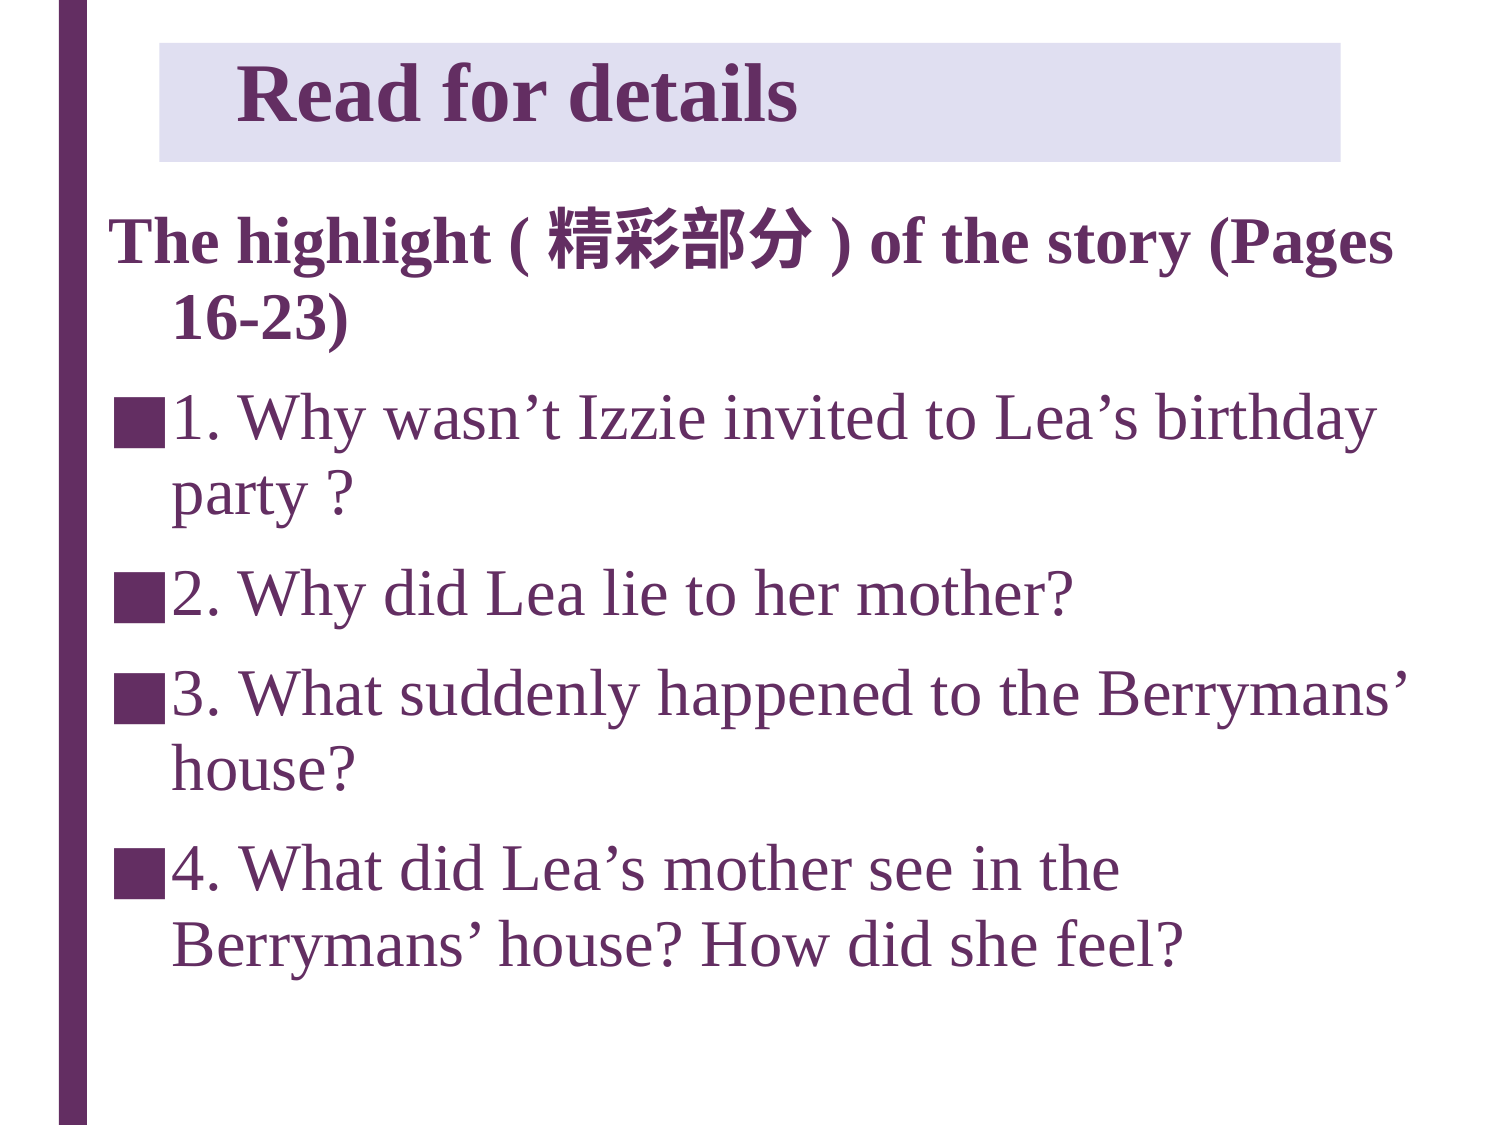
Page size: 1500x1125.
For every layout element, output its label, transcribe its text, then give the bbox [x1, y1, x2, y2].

list The highlight (精彩部分) of the story (Pages 16-23) 1. Why wasn’t Izzie invited to Lea’s birthday party ? 2. Why did Lea lie to her mother? 3. What suddenly happened to the Berrymans’ house? 4. What did Lea’s mother see in the Berrymans’ house? How did she feel? [93, 196, 1459, 1047]
title Read for details [159, 42, 1341, 162]
